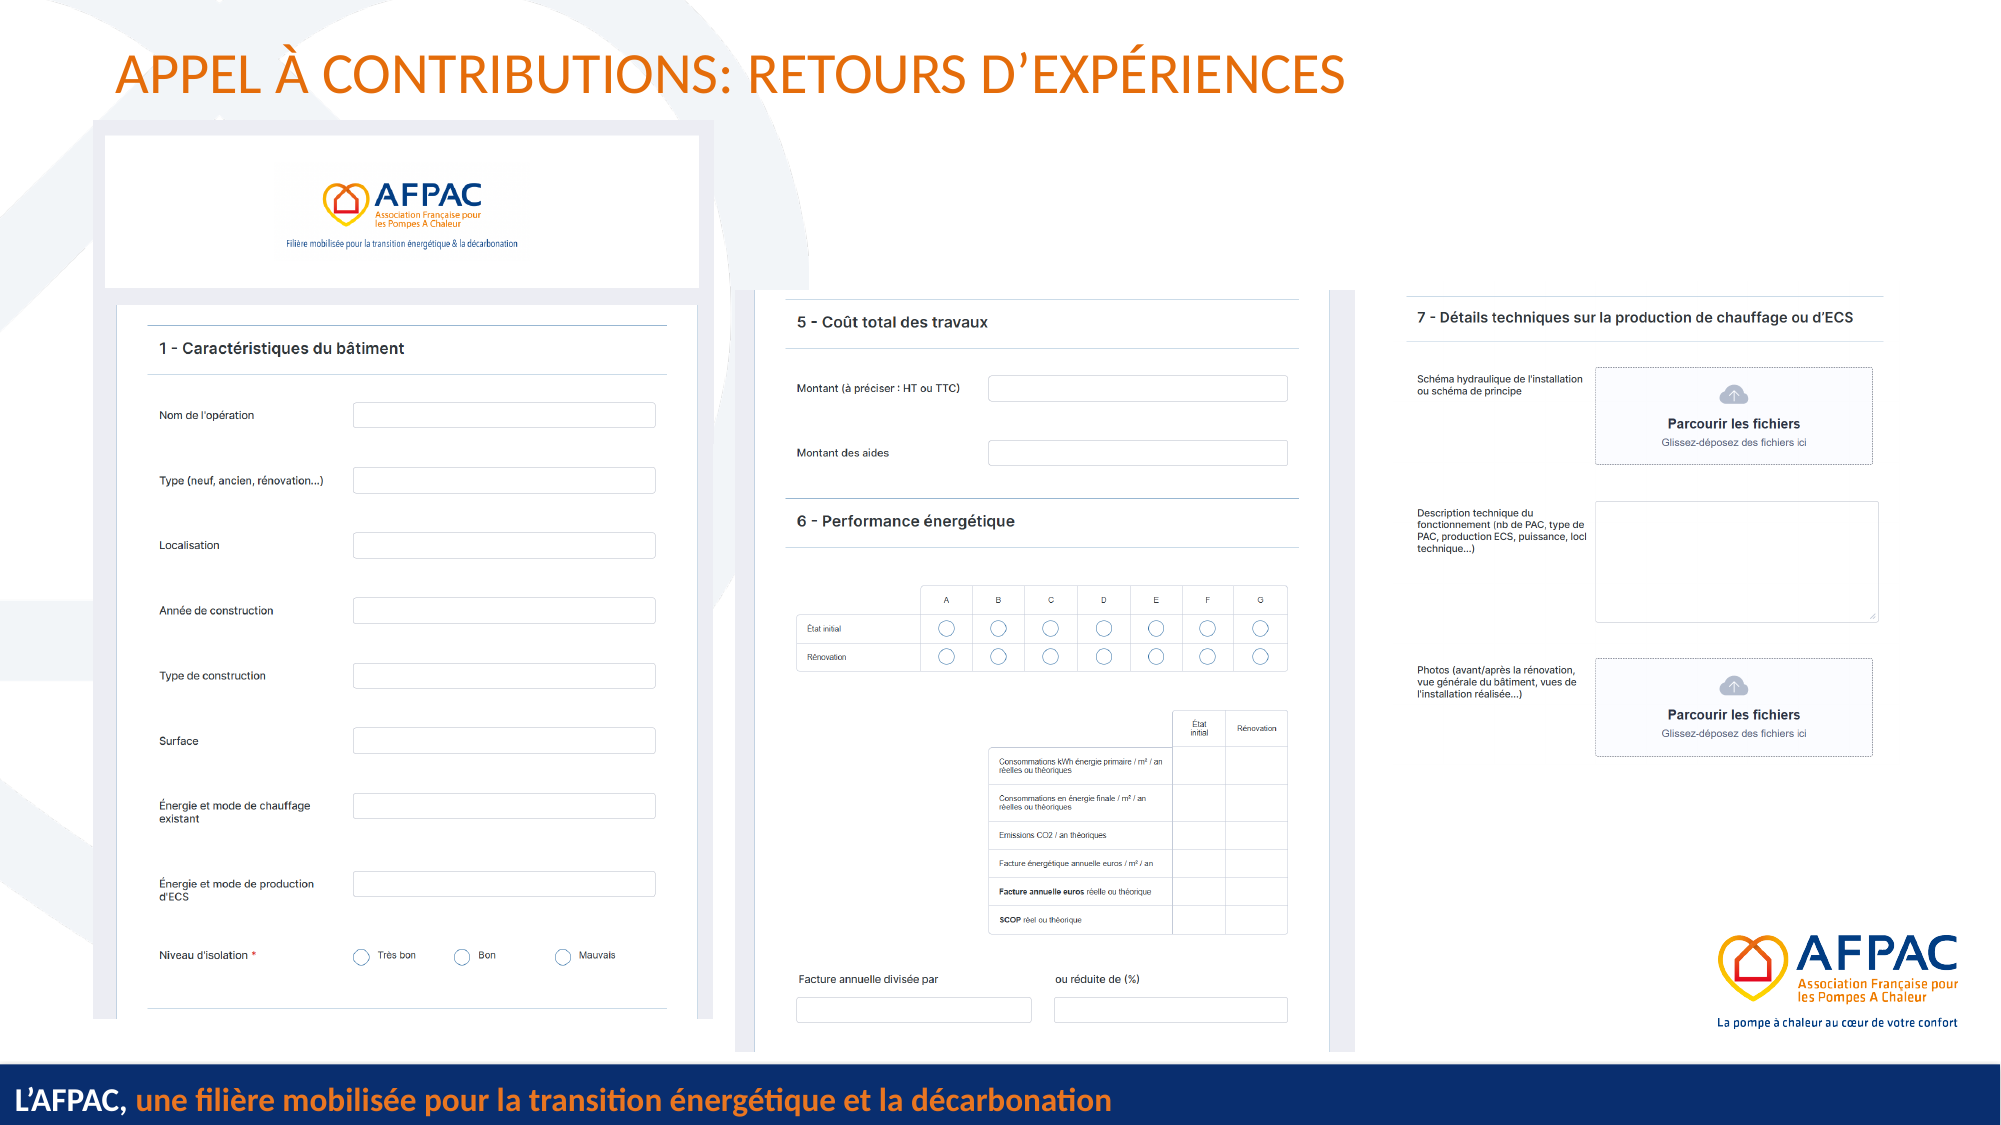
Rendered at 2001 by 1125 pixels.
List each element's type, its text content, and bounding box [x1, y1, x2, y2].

picture [734, 289, 1355, 1052]
text_box APPEL À CONTRIBUTIONS: RETOURS D’EXPÉRIENCES [100, 44, 1888, 114]
picture [92, 119, 714, 1020]
picture [1717, 935, 1958, 1029]
picture [1392, 281, 1901, 765]
